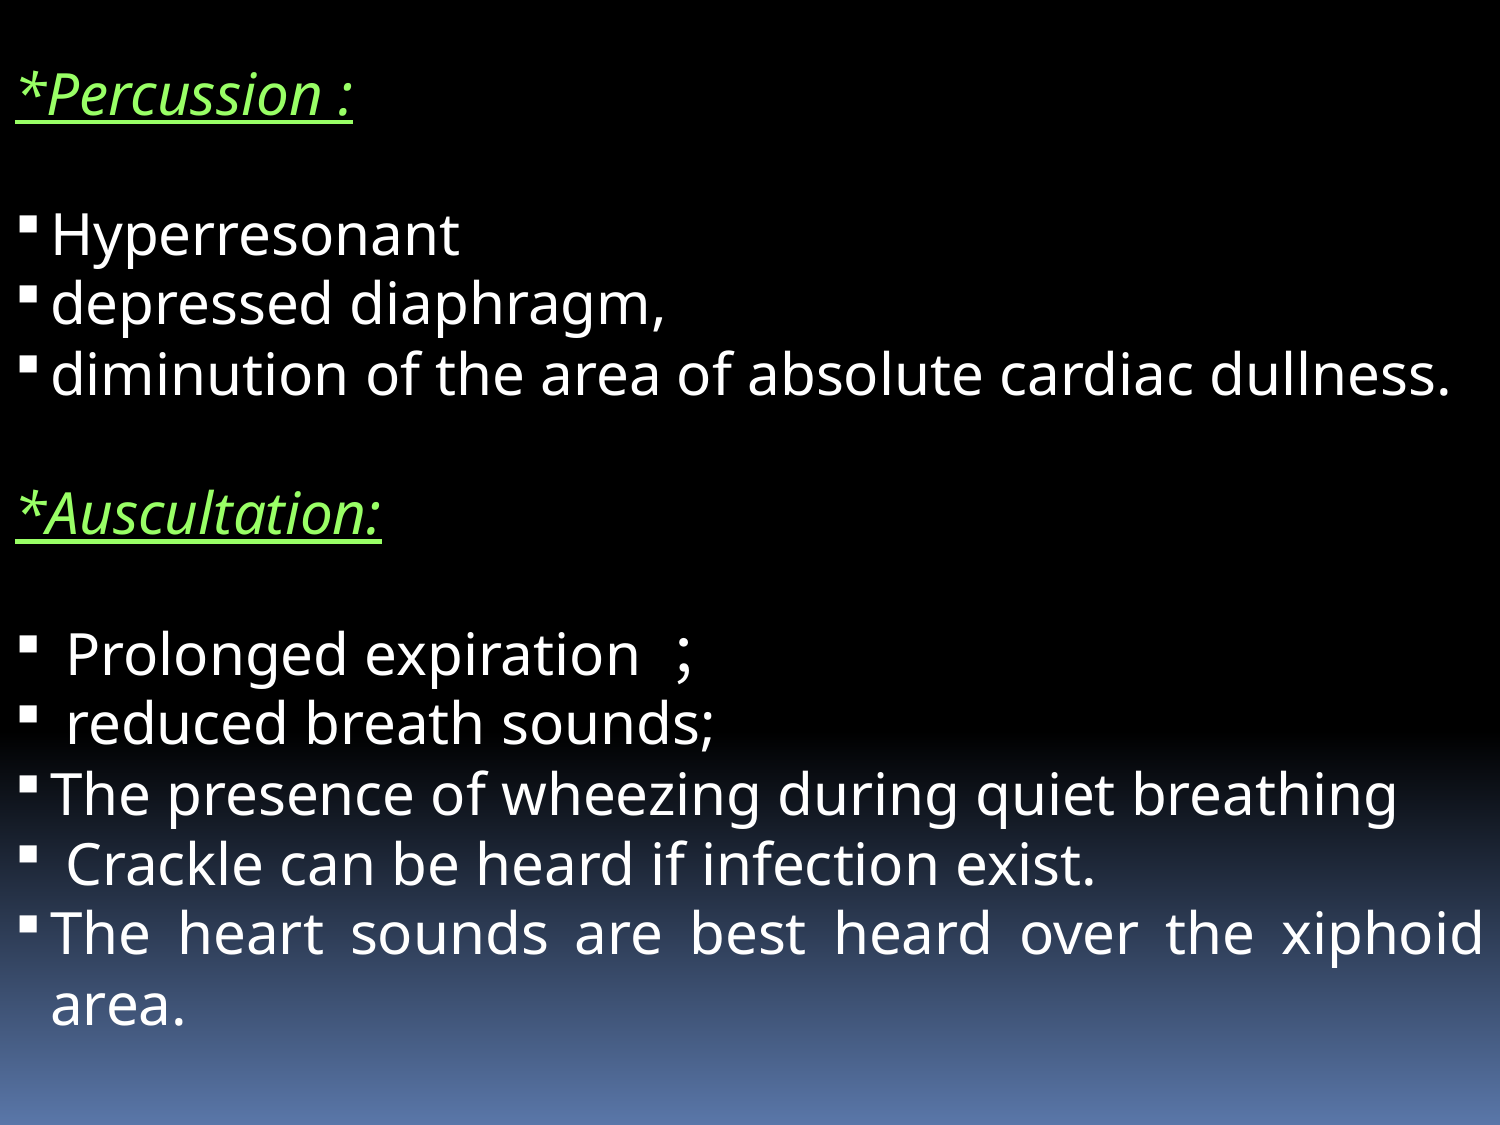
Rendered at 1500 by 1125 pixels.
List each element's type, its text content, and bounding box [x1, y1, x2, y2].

text_box *Percussion : Hyperresonant depressed diaphragm, diminution of the area of absolute cardiac dullness. *Auscultation: Prolonged expiration ； reduced breath sounds; The presence of wheezing during quiet breathing Crackle can be heard if infection exist. The heart sounds are best heard over the xiphoid area. [0, 49, 1500, 1044]
